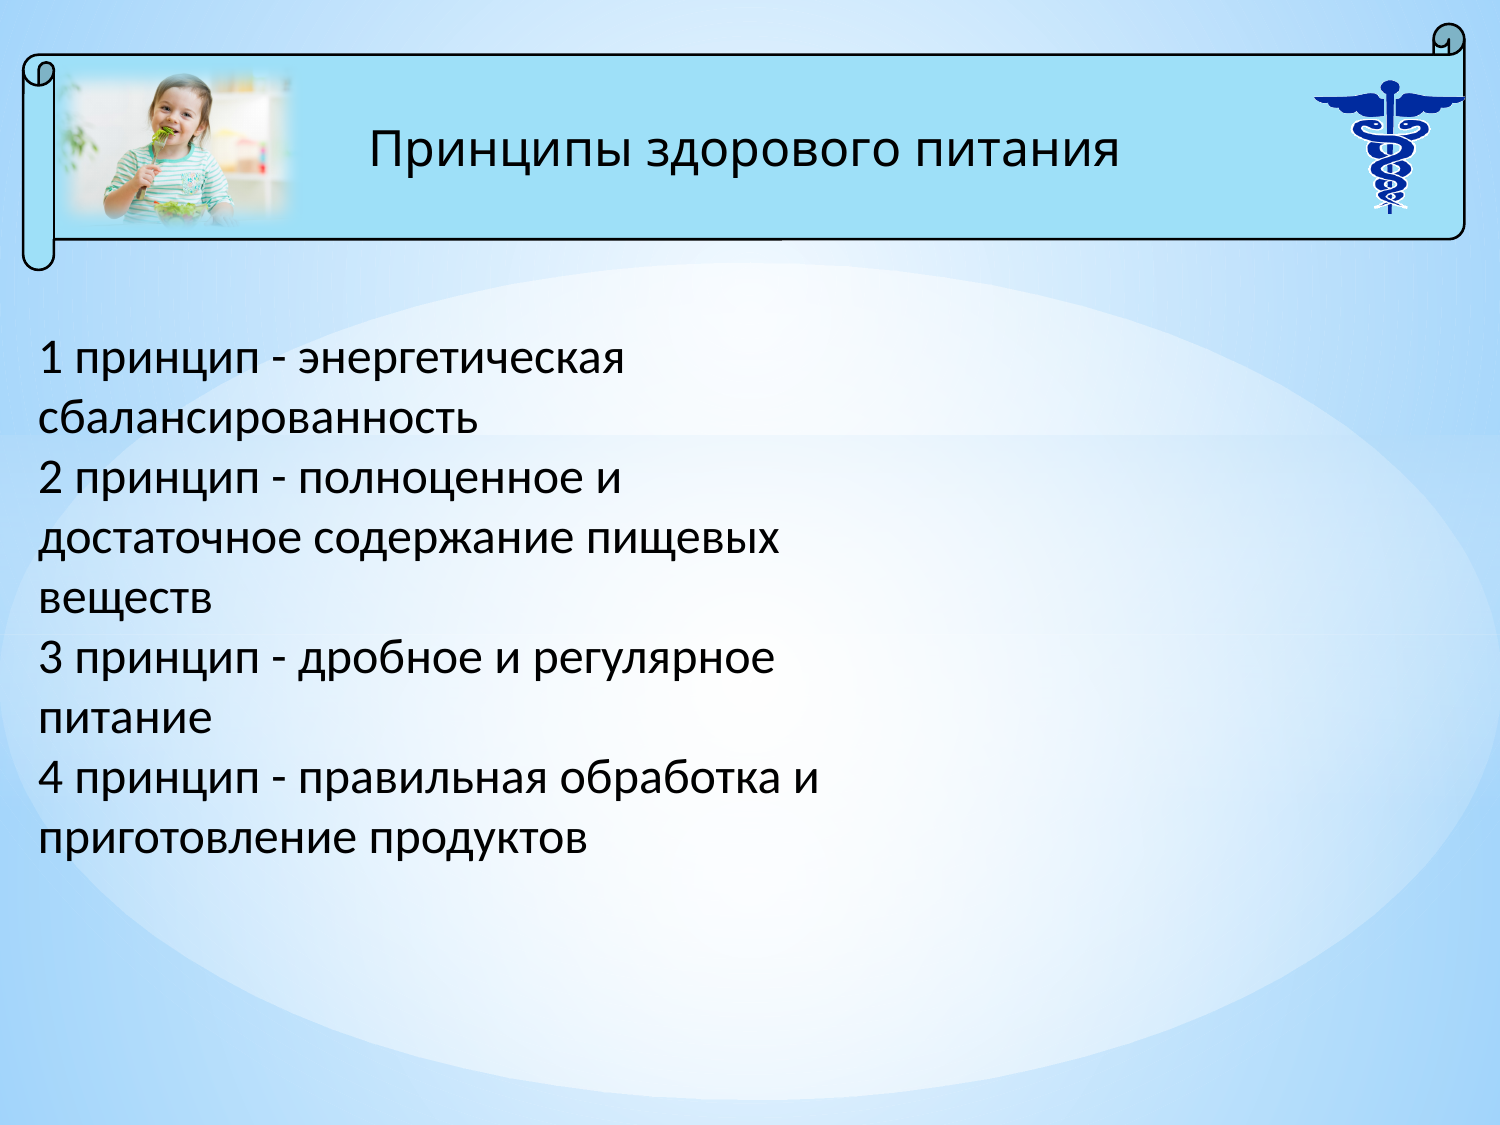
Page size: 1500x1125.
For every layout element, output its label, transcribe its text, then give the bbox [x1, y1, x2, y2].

picture [1314, 79, 1465, 214]
text_box 1 принцип - энергетическая сбалансированность 2 принцип - полноценное и достаточное содержание пищевых веществ 3 принцип - дробное и регулярное питание 4 принцип - правильная обработка и приготовление продуктов [23, 316, 857, 872]
picture [51, 62, 304, 232]
text_box Принципы здорового питания [21, 22, 1466, 272]
